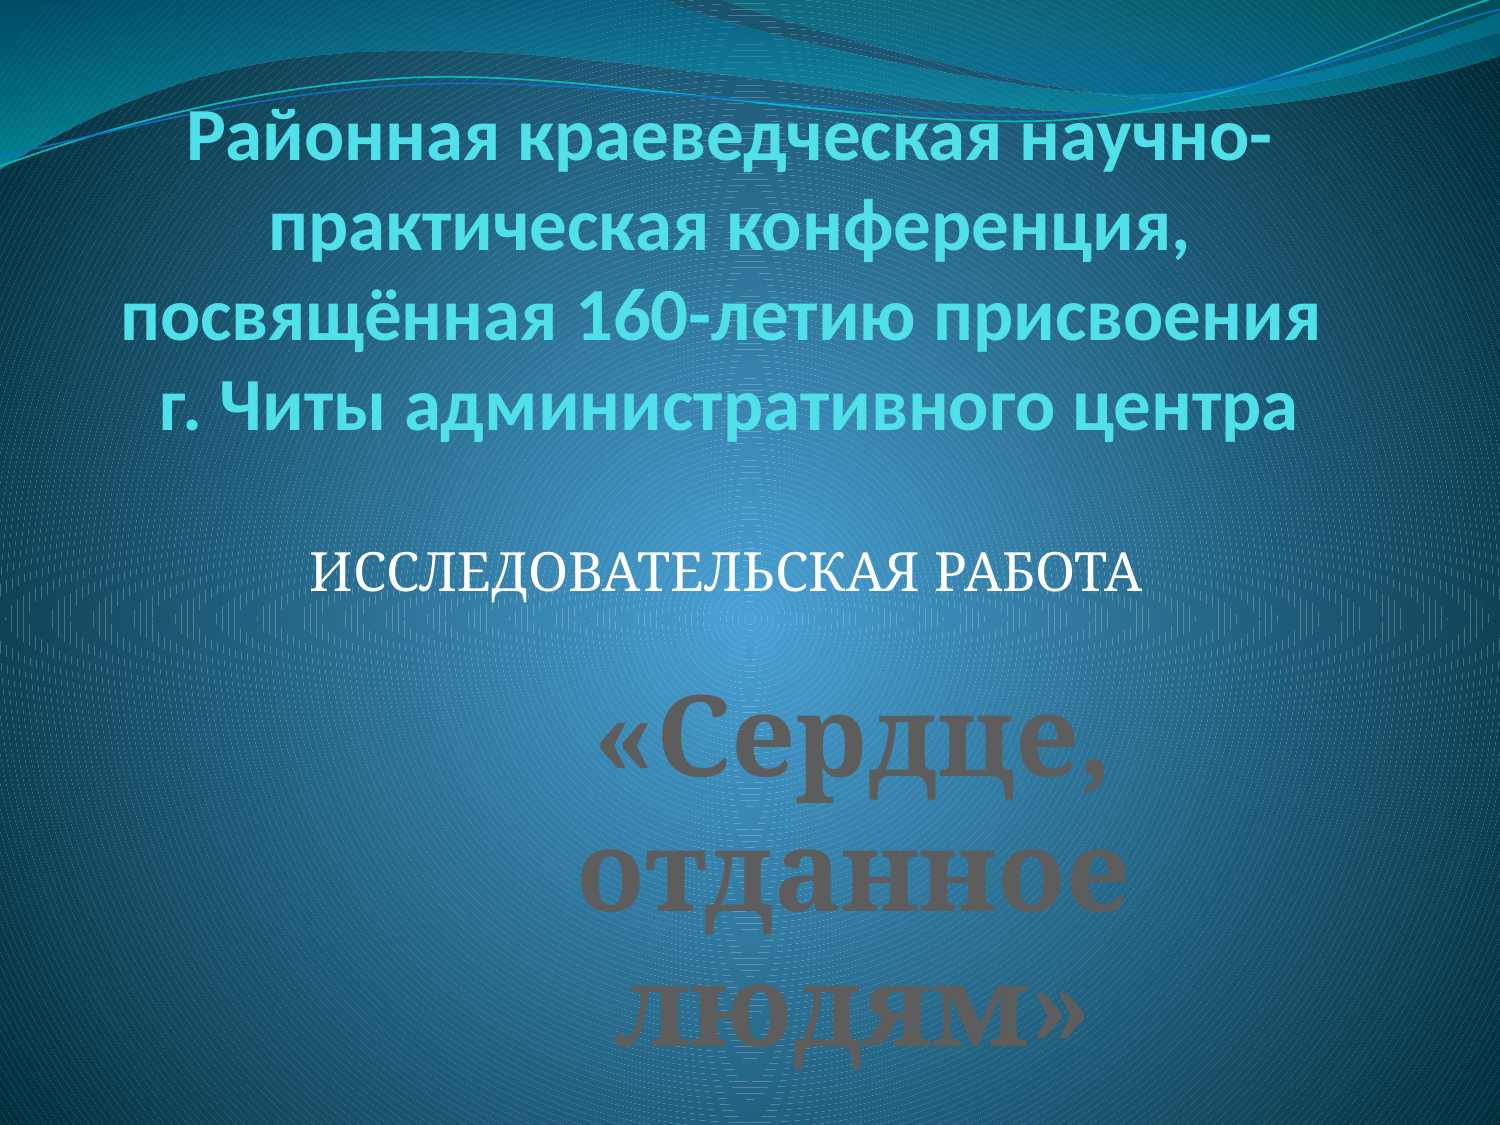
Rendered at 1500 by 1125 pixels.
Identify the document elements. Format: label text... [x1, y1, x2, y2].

title Районная краеведческая научно-практическая конференция, посвящённая 160-летию присвоения г. Читы административного центра [87, 224, 1376, 446]
text_box «Сердце, отданное людям» [335, 656, 1371, 1077]
subtitle ИССЛЕДОВАТЕЛЬСКАЯ РАБОТА [87, 529, 1376, 818]
